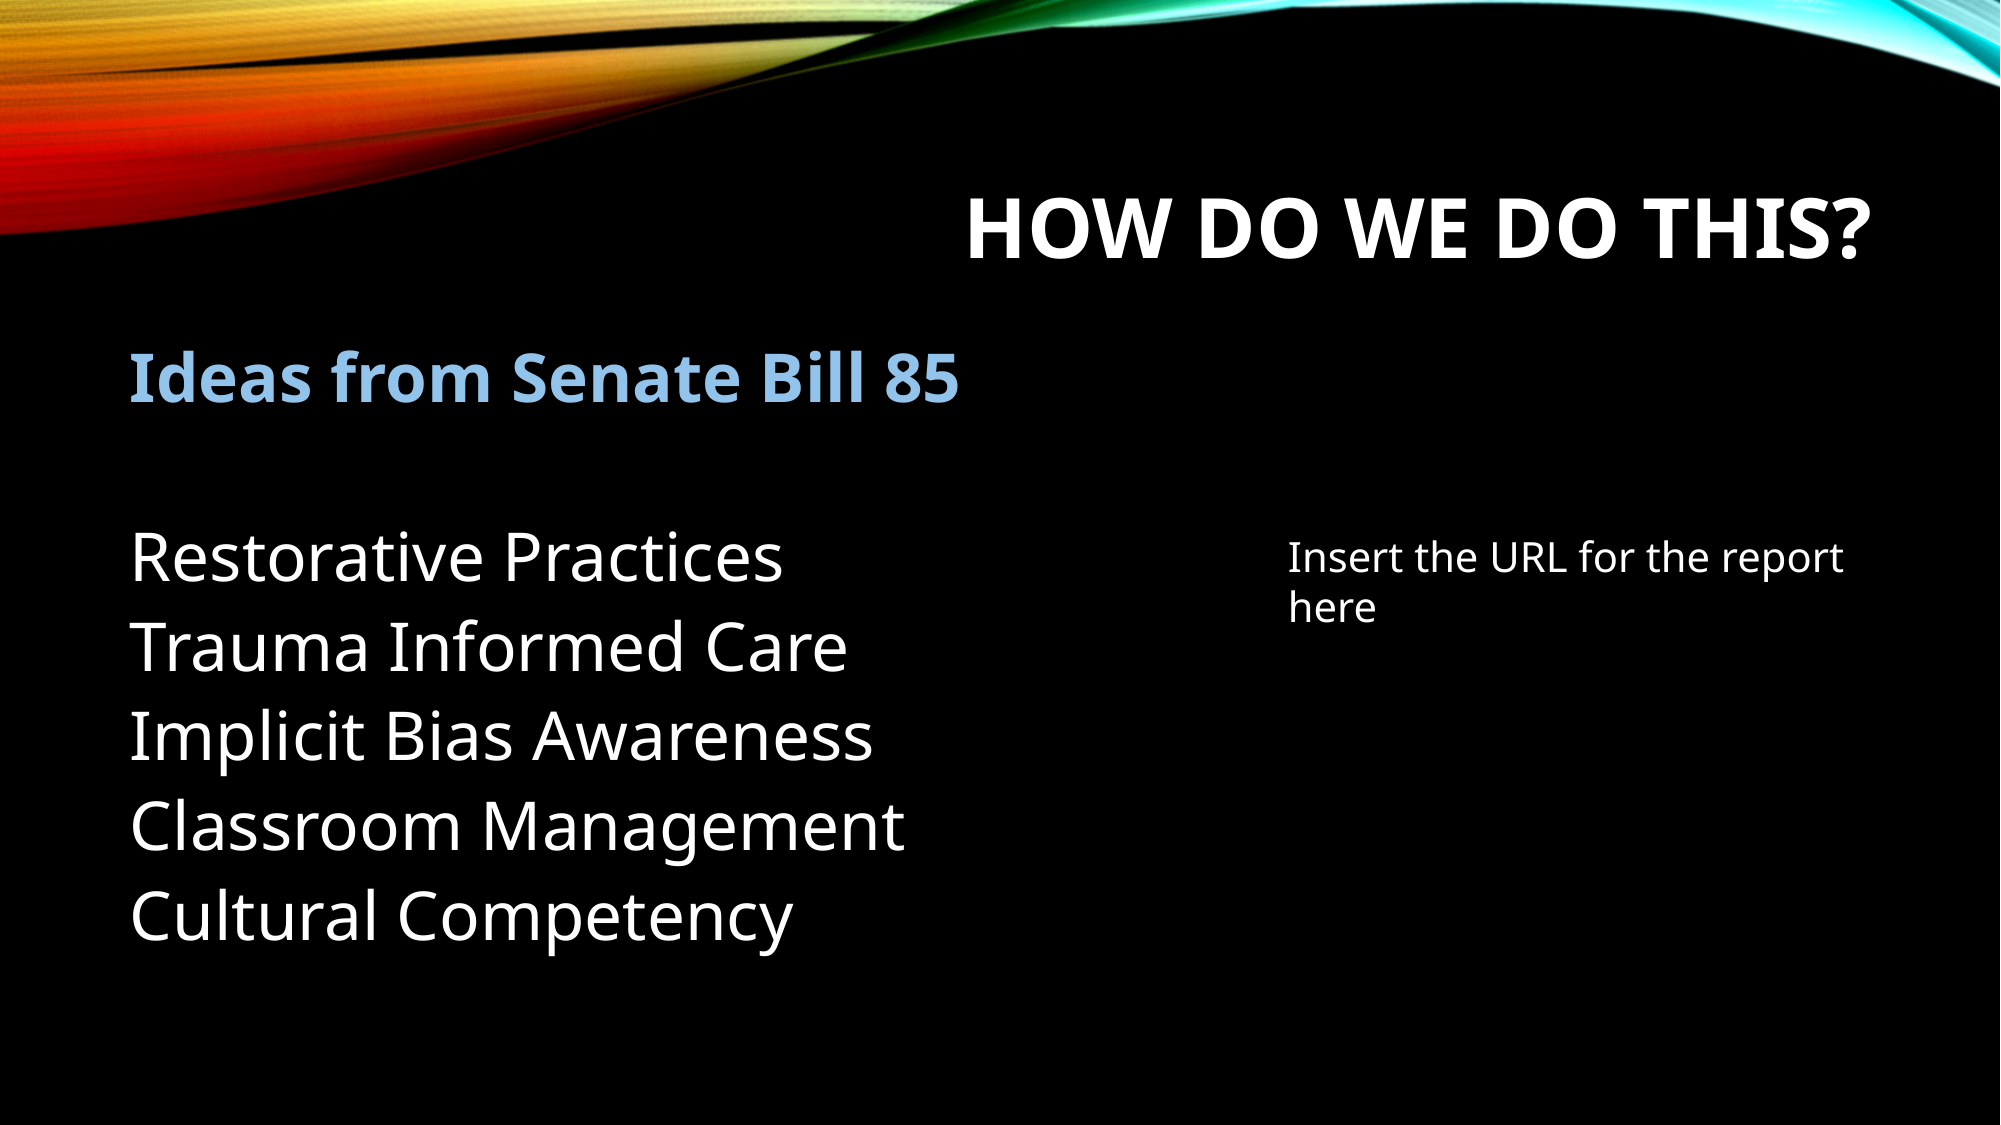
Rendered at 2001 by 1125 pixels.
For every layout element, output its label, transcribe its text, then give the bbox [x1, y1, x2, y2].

title How do we do this? [648, 125, 1888, 338]
list Ideas from Senate Bill 85 Restorative Practices Trauma Informed Care Implicit Bias Awareness Classroom Management Cultural Competency [115, 336, 1450, 963]
picture [0, 0, 2000, 237]
text_box Insert the URL for the report here [1273, 523, 1888, 638]
